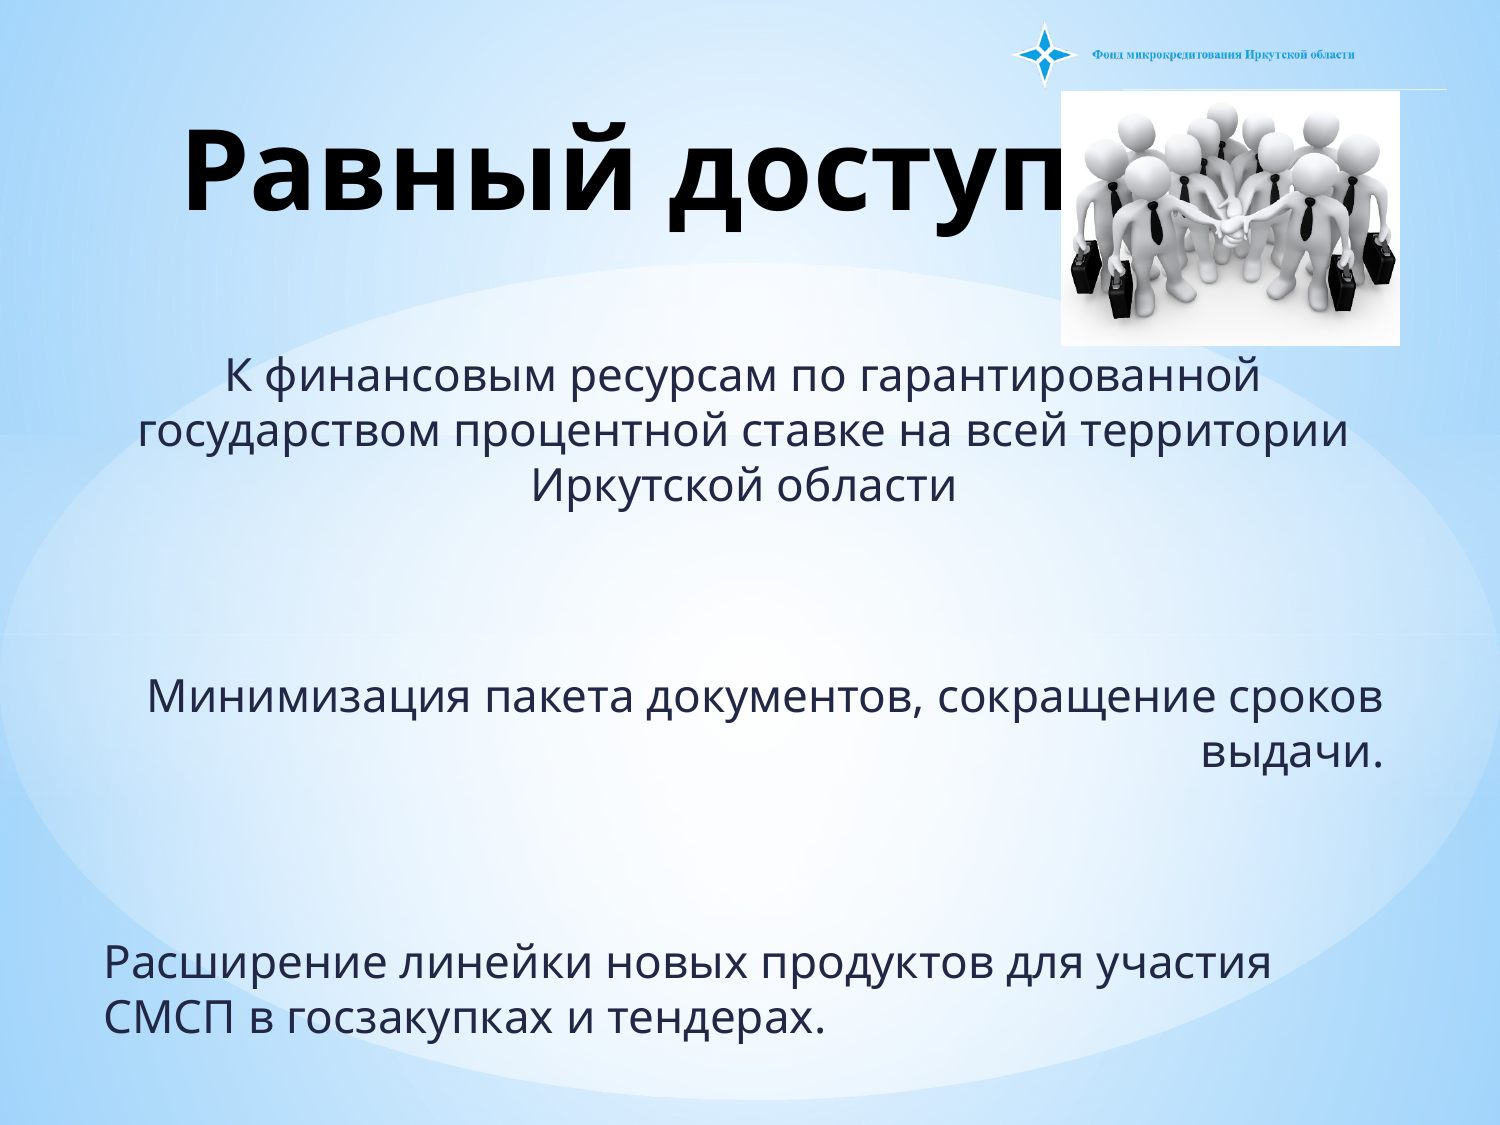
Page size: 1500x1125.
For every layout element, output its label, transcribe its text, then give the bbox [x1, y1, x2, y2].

picture [1009, 19, 1486, 346]
subtitle К финансовым ресурсам по гарантированной государством процентной ставке на всей территории Иркутской области Минимизация пакета документов, сокращение сроков выдачи. Расширение линейки новых продуктов для участия СМСП в госзакупках и тендерах. [88, 338, 1400, 1059]
title Равный доступ [134, 90, 1055, 338]
